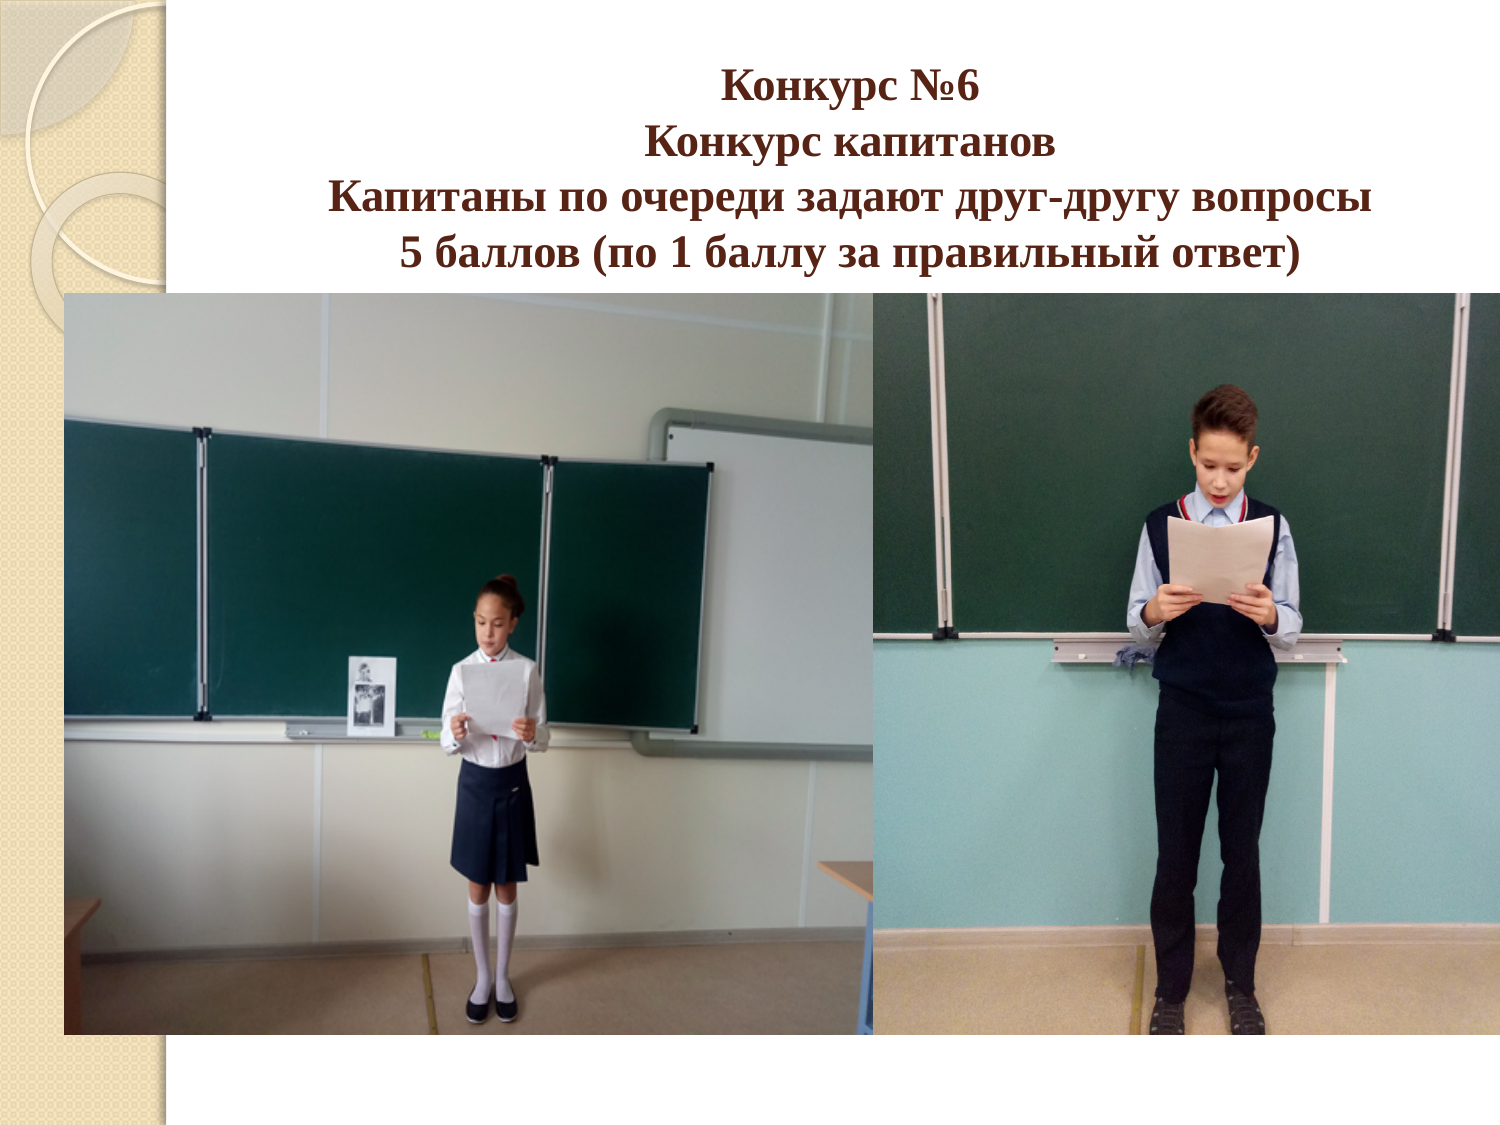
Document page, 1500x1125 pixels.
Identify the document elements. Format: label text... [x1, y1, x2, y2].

title Конкурс №6 Конкурс капитанов Капитаны по очереди задают друг-другу вопросы 5 баллов (по 1 баллу за правильный ответ) [235, 45, 1466, 290]
picture [64, 293, 1500, 1036]
